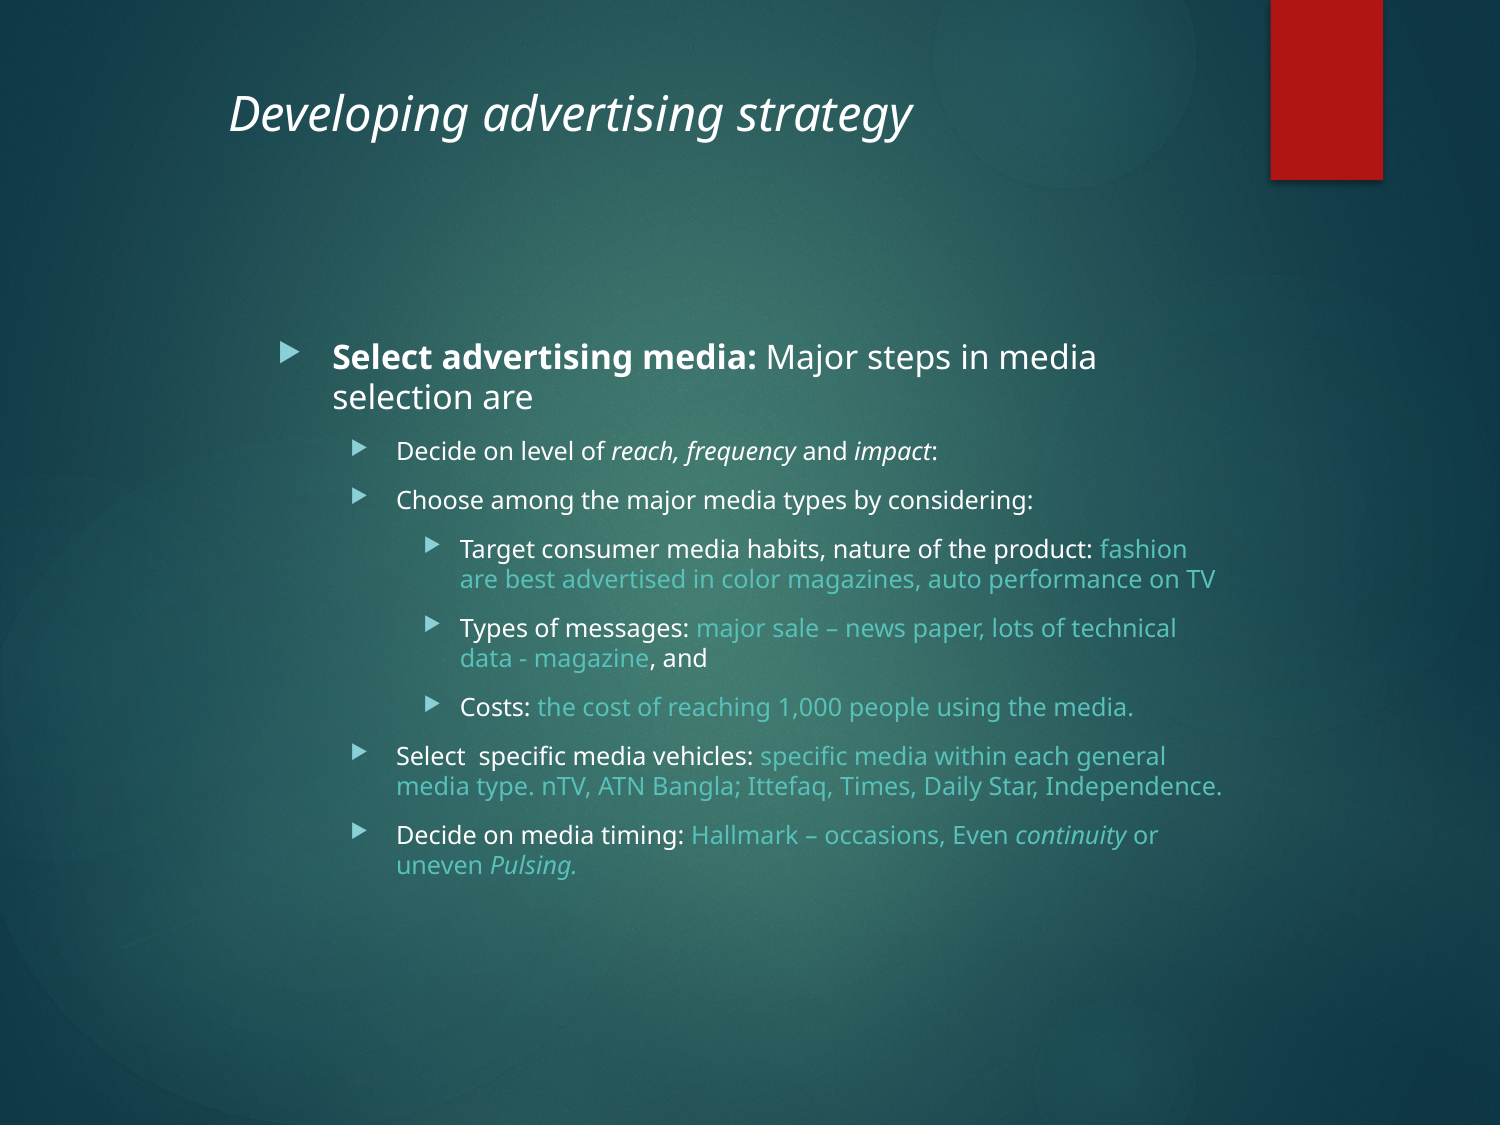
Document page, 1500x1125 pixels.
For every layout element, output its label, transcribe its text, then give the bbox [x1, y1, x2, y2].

title Developing advertising strategy [213, 74, 1226, 151]
list Select advertising media: Major steps in media selection are Decide on level of reach, frequency and impact: Choose among the major media types by considering: Target consumer media habits, nature of the product: fashion are best advertised in color magazines, auto performance on TV Types of messages: major sale – news paper, lots of technical data - magazine, and Costs: the cost of reaching 1,000 people using the media. Select specific media vehicles: specific media within each general media type. nTV, ATN Bangla; Ittefaq, Times, Daily Star, Independence. Decide on media timing: Hallmark – occasions, Even continuity or uneven Pulsing. [262, 328, 1247, 929]
